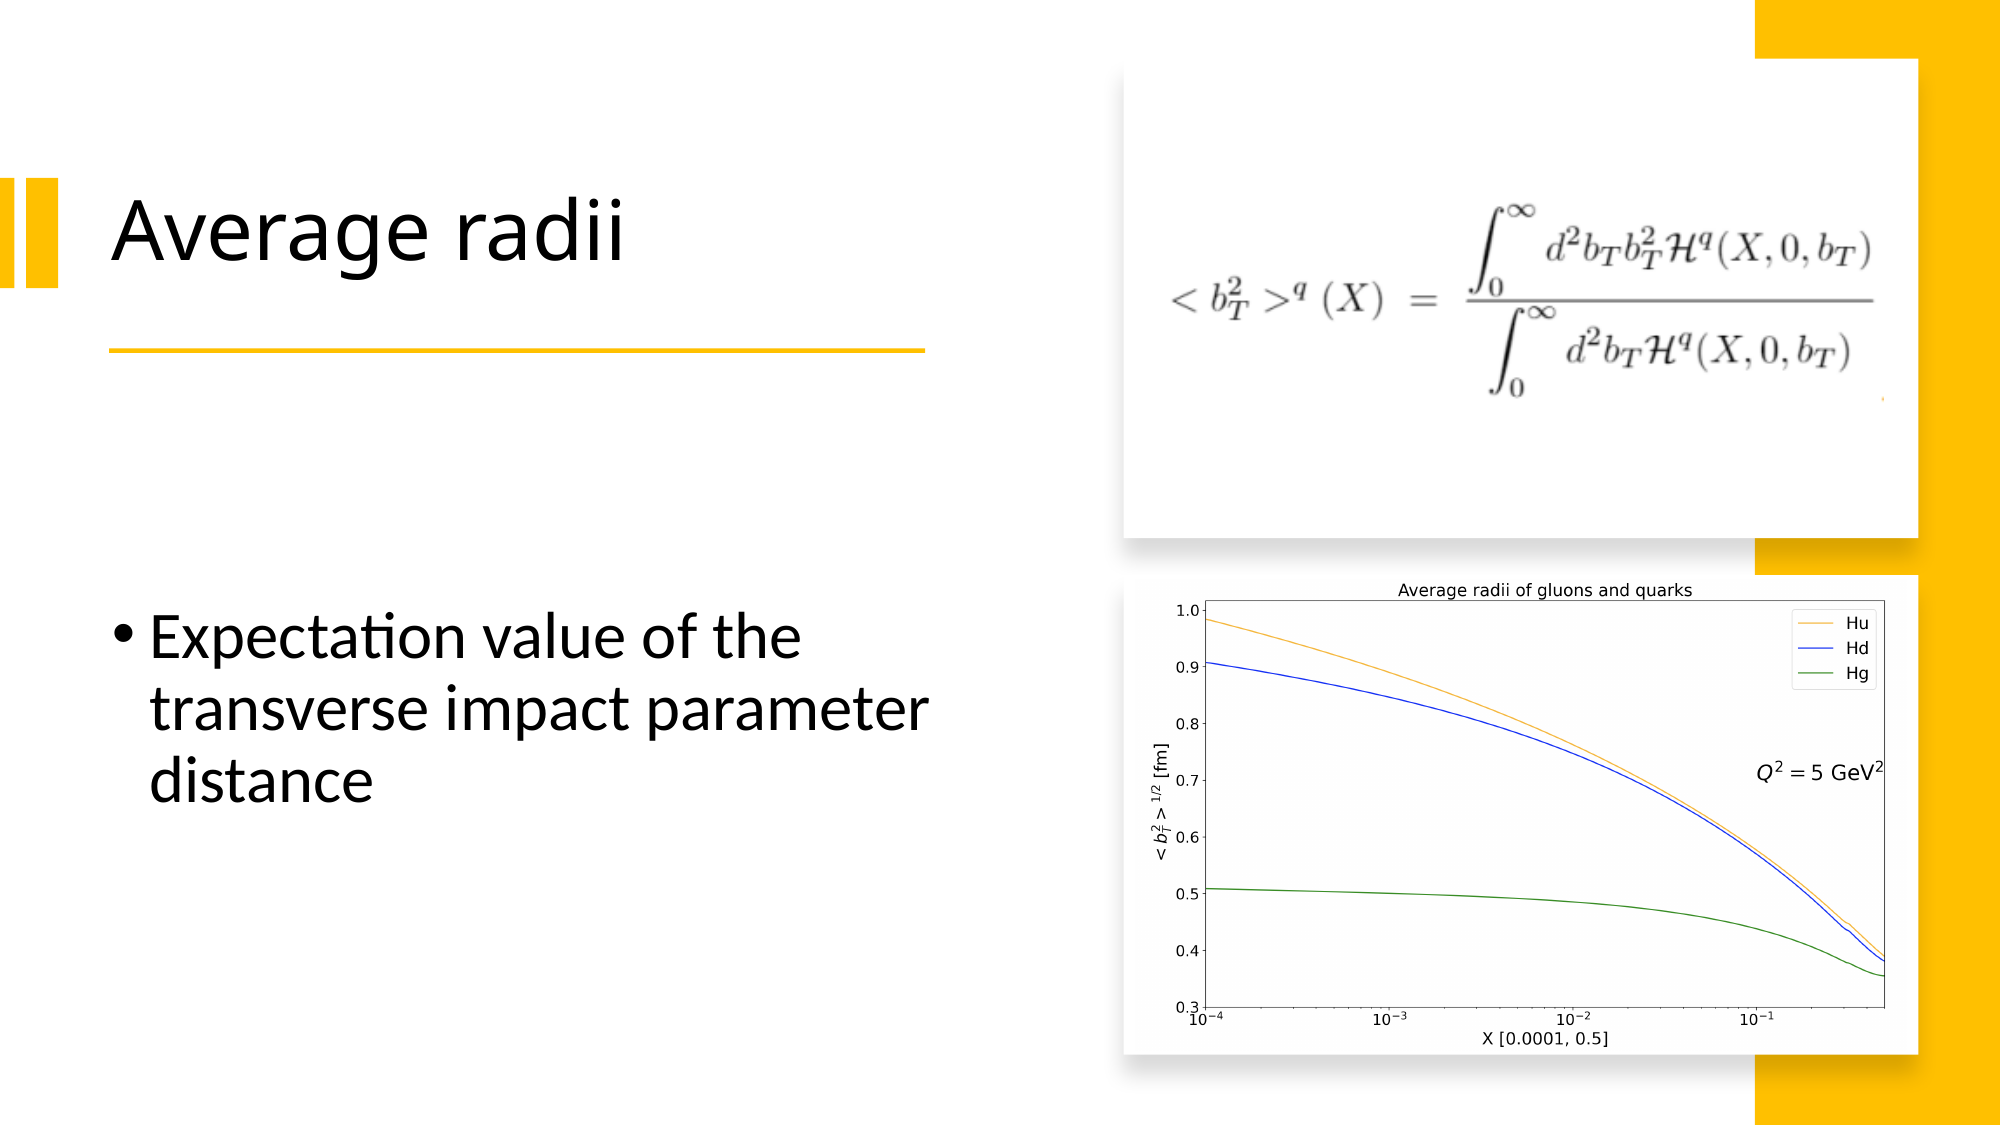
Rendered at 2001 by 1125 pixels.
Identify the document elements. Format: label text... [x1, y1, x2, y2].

picture [1161, 200, 1884, 404]
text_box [0, 177, 59, 289]
text_box [0, 0, 1754, 1125]
text_box [108, 347, 926, 354]
picture [1135, 579, 1907, 1051]
text_box [1754, 0, 2000, 1125]
list Expectation value of the transverse impact parameter distance [96, 382, 963, 1036]
title Average radii [96, 140, 963, 326]
text_box [1123, 574, 1919, 1056]
text_box [1123, 58, 1919, 539]
